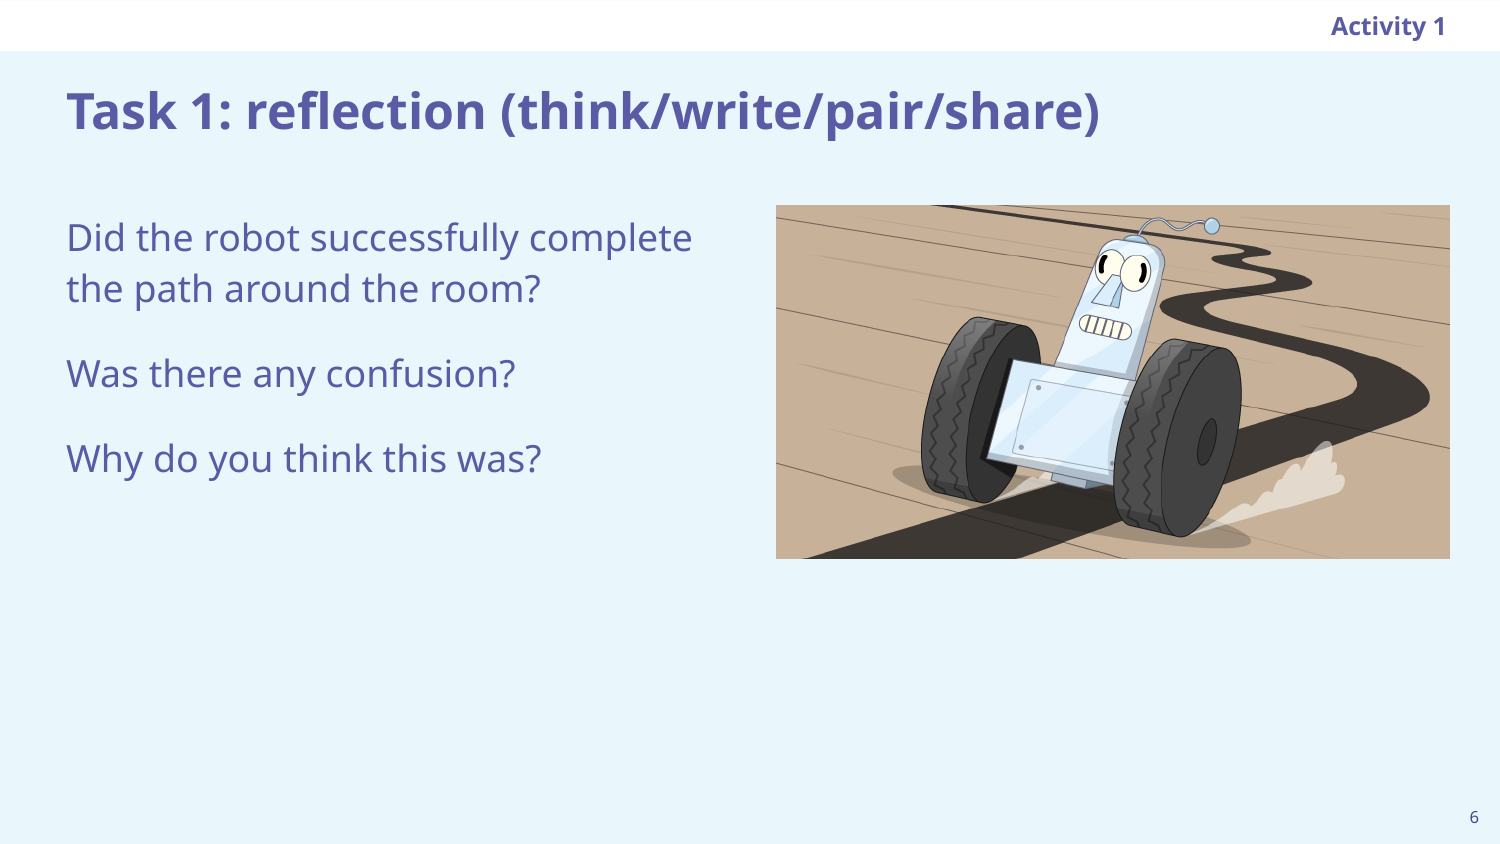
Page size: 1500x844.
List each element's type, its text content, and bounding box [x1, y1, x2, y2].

title Task 1: reflection (think/write/pair/share) [51, 52, 1449, 167]
subtitle Activity 1 [862, 0, 1448, 52]
picture [776, 204, 1451, 559]
list Did the robot successfully complete the path around the room? Was there any confusion? Why do you think this was? [51, 191, 723, 793]
slide_number 6 [1448, 792, 1500, 844]
